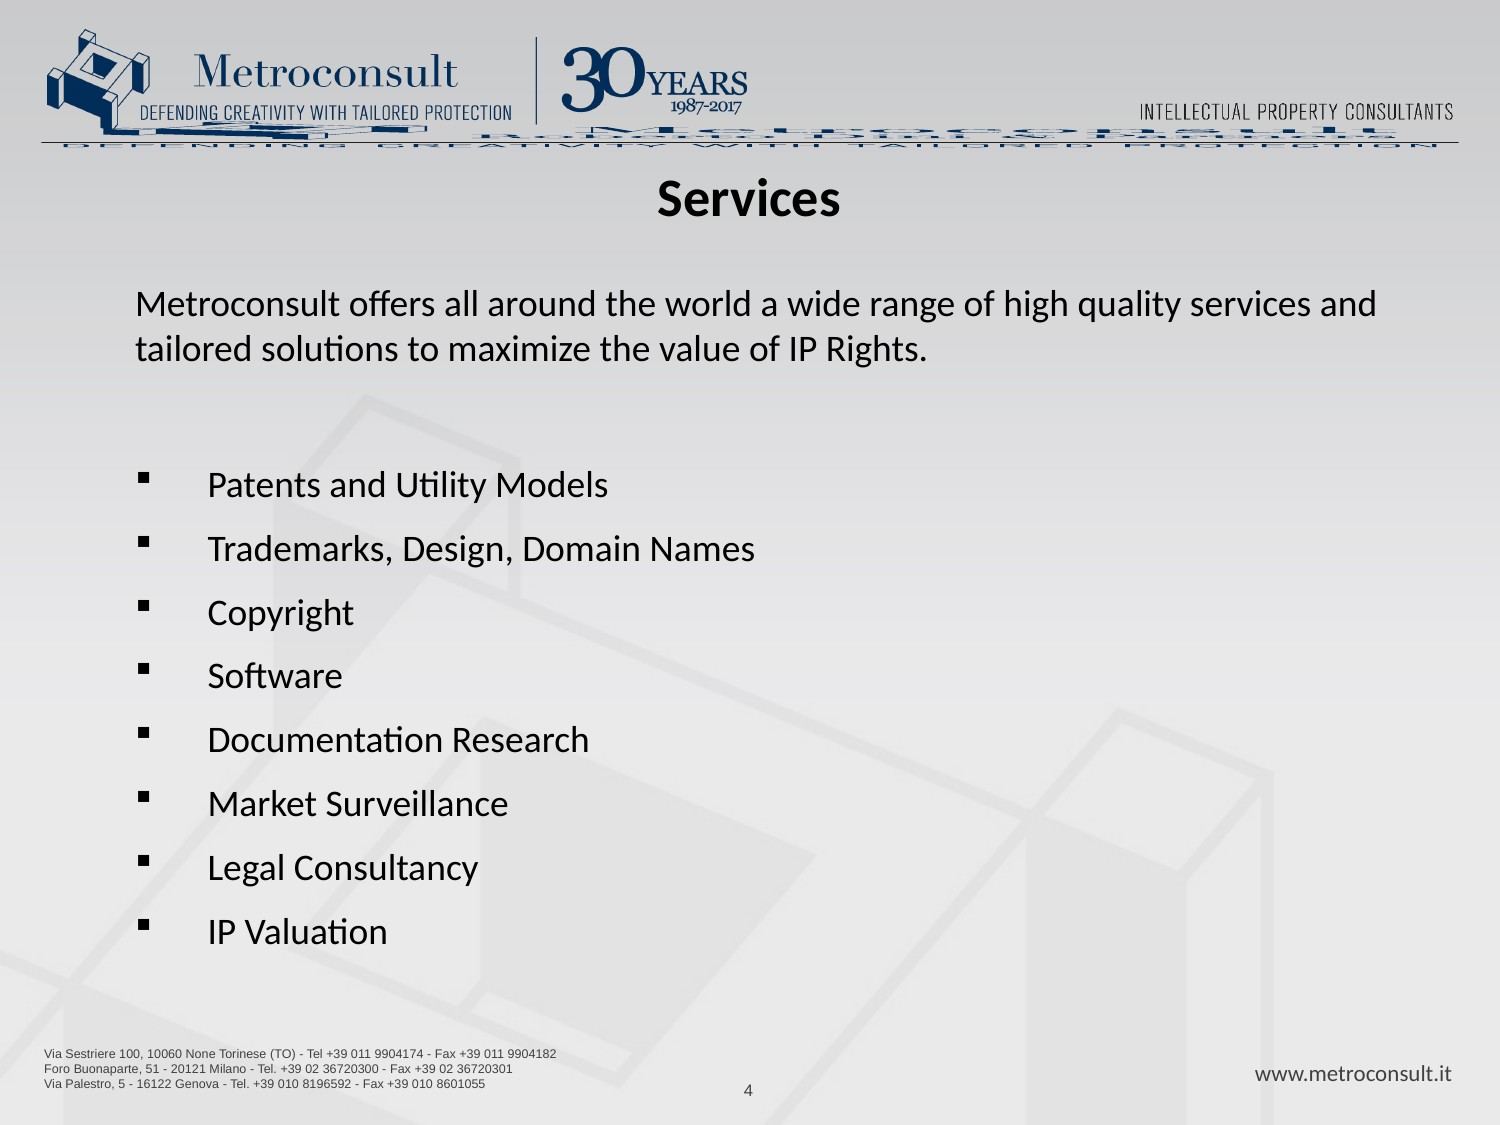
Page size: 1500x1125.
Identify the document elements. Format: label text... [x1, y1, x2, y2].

text_box Services [554, 154, 945, 235]
text_box Patents and Utility Models Trademarks, Design, Domain Names Copyright Software Documentation Research Market Surveillance Legal Consultancy IP Valuation [120, 452, 1456, 959]
text_box Metroconsult offers all around the world a wide range of high quality services and tailored solutions to maximize the value of IP Rights. [120, 271, 1441, 377]
slide_number 4 [570, 1071, 927, 1107]
picture [0, 0, 1500, 1125]
